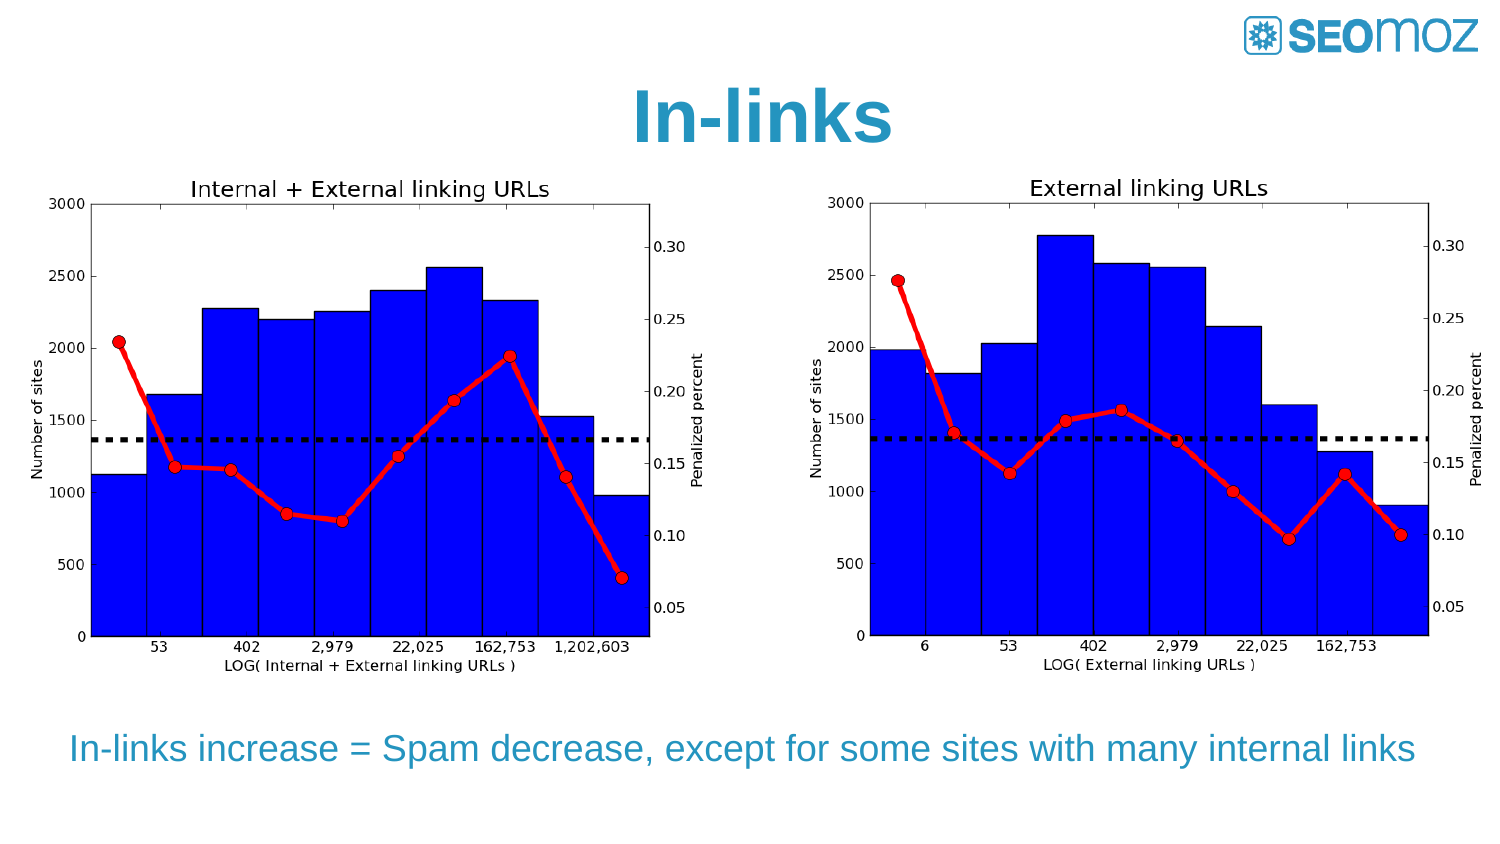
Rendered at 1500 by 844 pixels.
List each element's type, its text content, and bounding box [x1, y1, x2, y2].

picture [0, 149, 721, 690]
picture [1244, 16, 1478, 55]
picture [779, 148, 1500, 690]
text_box In-links [0, 60, 1500, 166]
text_box In-links increase = Spam decrease, except for some sites with many internal links [0, 716, 1500, 821]
